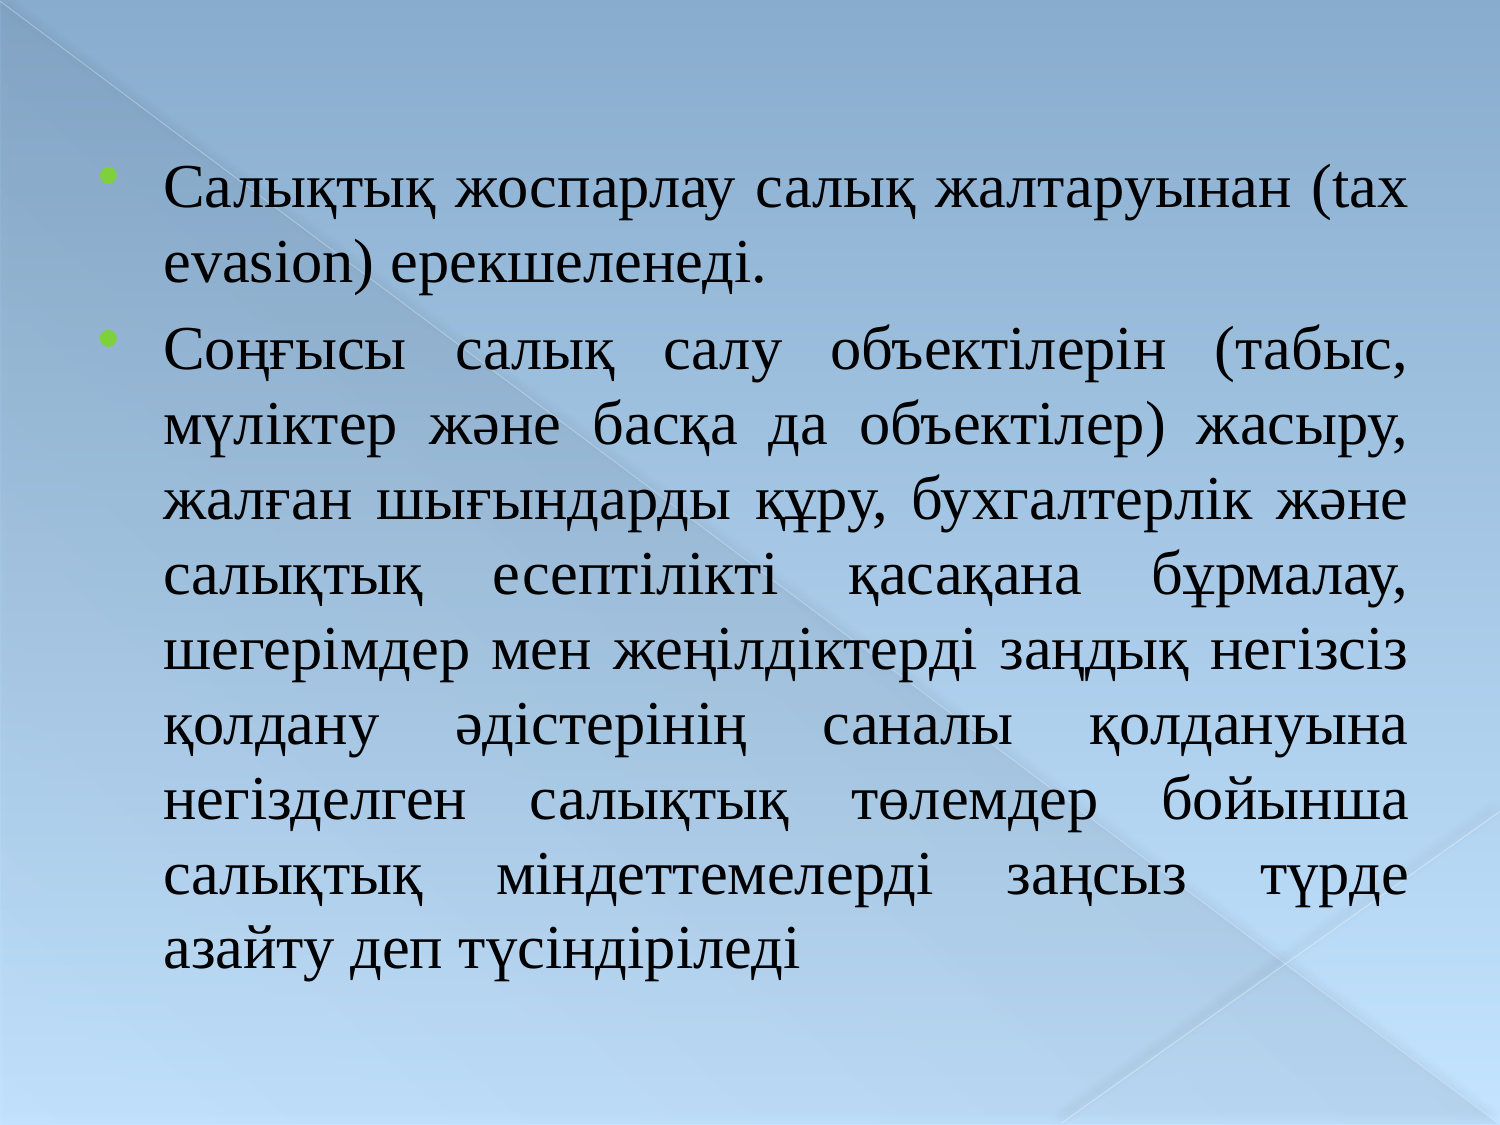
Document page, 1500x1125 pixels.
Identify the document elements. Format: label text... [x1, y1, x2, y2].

list Салықтық жоспарлау салық жалтаруынан (tax evasion) ерекшеленеді. Соңғысы салық салу объектілерін (табыс, мүліктер және басқа да объектілер) жасыру, жалған шығындарды құру, бухгалтерлік және салықтық есептілікті қасақана бұрмалау, шегерімдер мен жеңілдіктерді заңдық негізсіз қолдану әдістерінің саналы қолдануына негізделген салықтық төлемдер бойынша салықтық міндеттемелерді заңсыз түрде азайту деп түсіндіріледі [75, 137, 1425, 1059]
